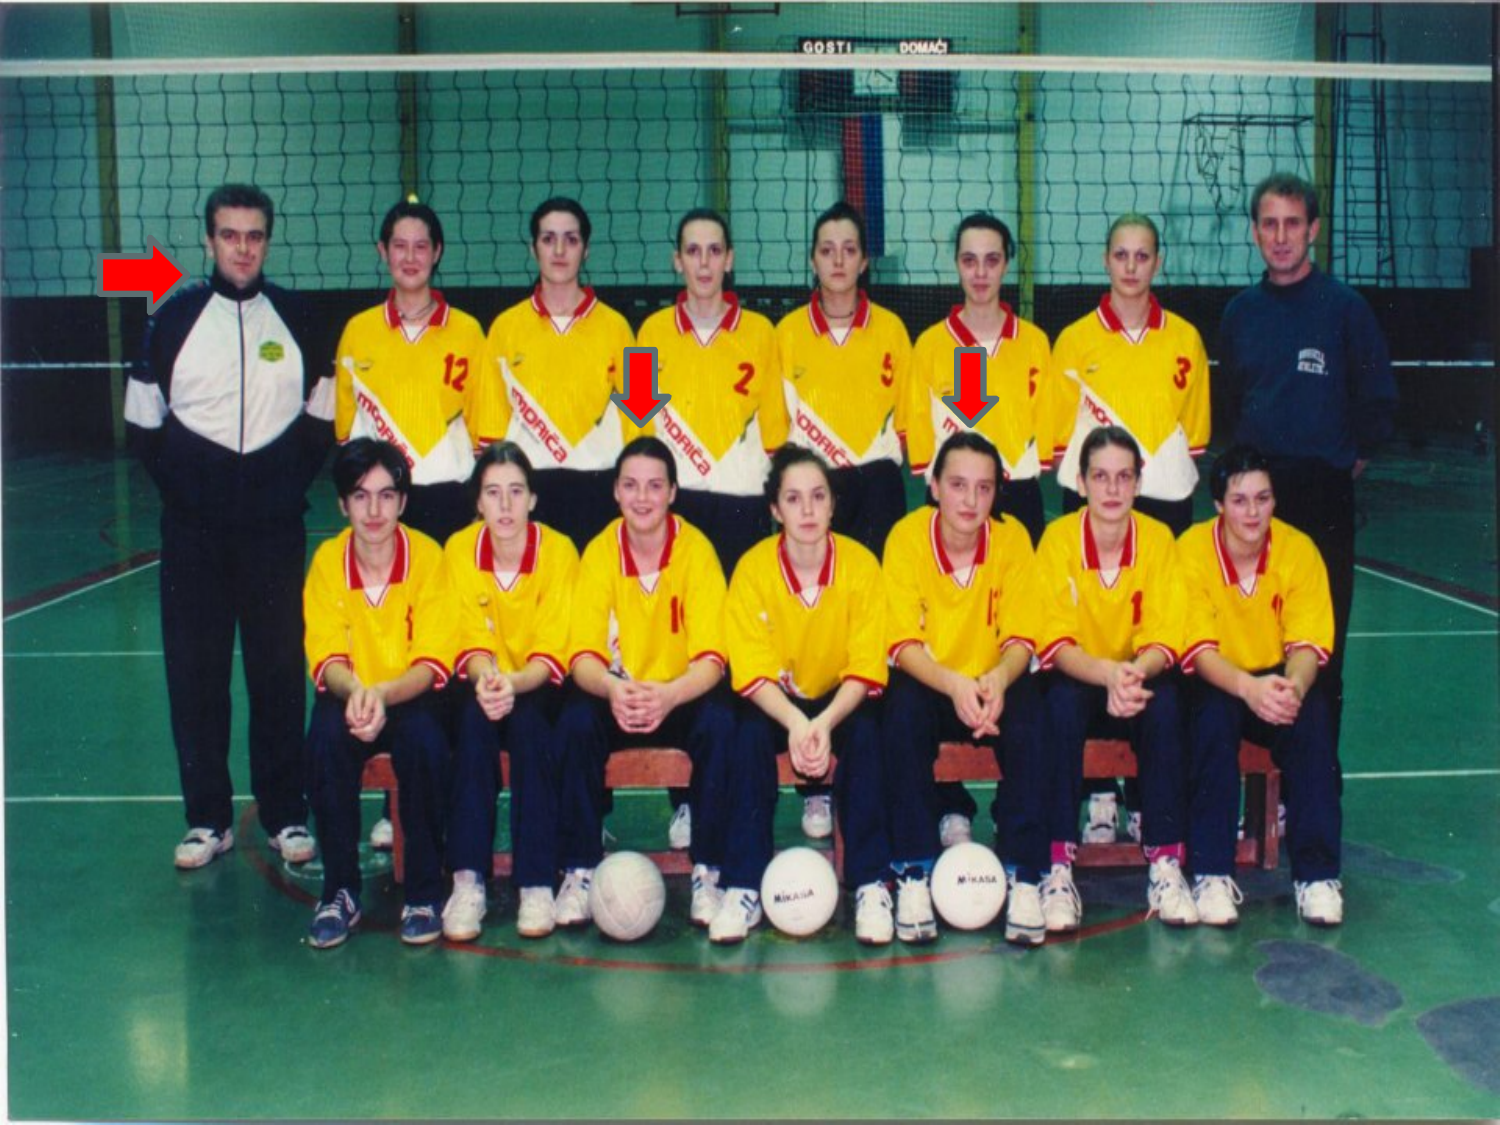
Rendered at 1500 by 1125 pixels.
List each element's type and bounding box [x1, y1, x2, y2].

list [0, 0, 1500, 1125]
